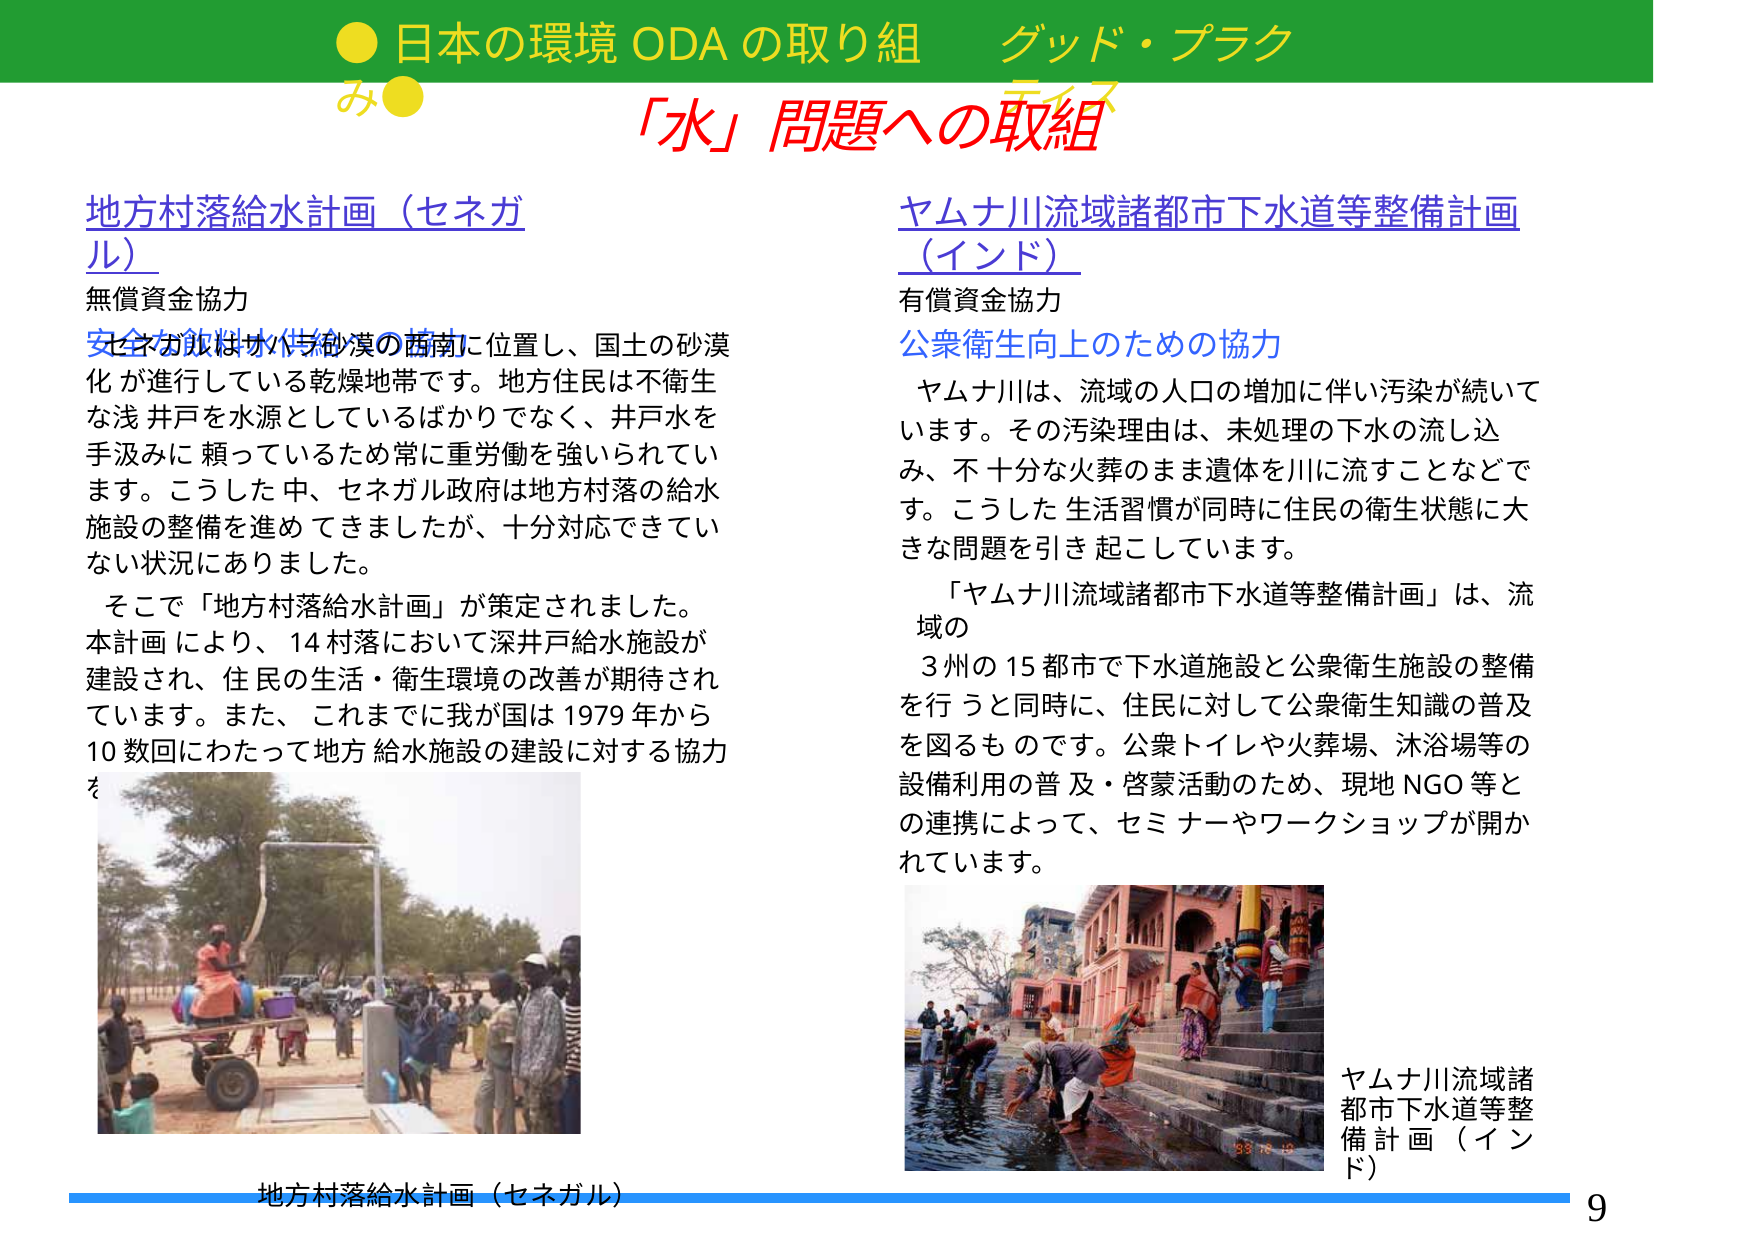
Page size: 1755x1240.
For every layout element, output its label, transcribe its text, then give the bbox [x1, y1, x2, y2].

text_box グッド・プラクティス [992, 17, 1321, 89]
text_box [904, 885, 1324, 1171]
text_box [97, 772, 581, 1134]
text_box 公衆衛生向上のための協力 ヤムナ川は、流域の人口の増加に伴い汚染が続いて います。その汚染理由は、未処理の下水の流し込み、不 十分な火葬のまま遺体を川に流すことなどです。こうした 生活習慣が同時に住民の衛生状態に大きな問題を引き 起こしています。 「ヤムナ川流域諸都市下水道等整備計画」は、流域の ３州の15都市で下水道施設と公衆衛生施設の整備を行 うと同時に、住民に対して公衆衛生知識の普及を図るも のです。公衆トイレや火葬場、沐浴場等の設備利用の普 及・啓蒙活動のため、現地NGO等との連携によって、セミ ナーやワークショップが開かれています。 [896, 323, 1552, 879]
text_box 地方村落給水計画（セネガル） 無償資金協力 安全な飲料水供給への協力 [83, 188, 557, 324]
title ●日本の環境ODAの取り組み● [332, 15, 967, 223]
text_box 7 [1582, 1182, 1612, 1230]
text_box ヤムナ川流域諸 都市下水道等整 備計画（インド） 地方村落給水計画（セネガル） [255, 1065, 1536, 1211]
text_box 「水」問題への取組 ヤムナ川流域諸都市下水道等整備計画 （インド） 有償資金協力 [597, 89, 1522, 316]
text_box [0, 0, 1654, 83]
text_box セネガルはサハラ砂漠の西南に位置し、国土の砂漠化 が進行している乾燥地帯です。地方住民は不衛生な浅 井戸を水源としているばかりでなく、井戸水を手汲みに 頼っているため常に重労働を強いられています。こうした 中、セネガル政府は地方村落の給水施設の整備を進め てきましたが、十分対応できていない状況にありました。 そこで「地方村落給水計画」が策定されました。本計画 により、14村落において深井戸給水施設が建設され、住 民の生活・衛生環境の改善が期待されています。また、 これまでに我が国は1979年から10数回にわたって地方 給水施設の建設に対する協力を実施しています。 [83, 324, 739, 804]
